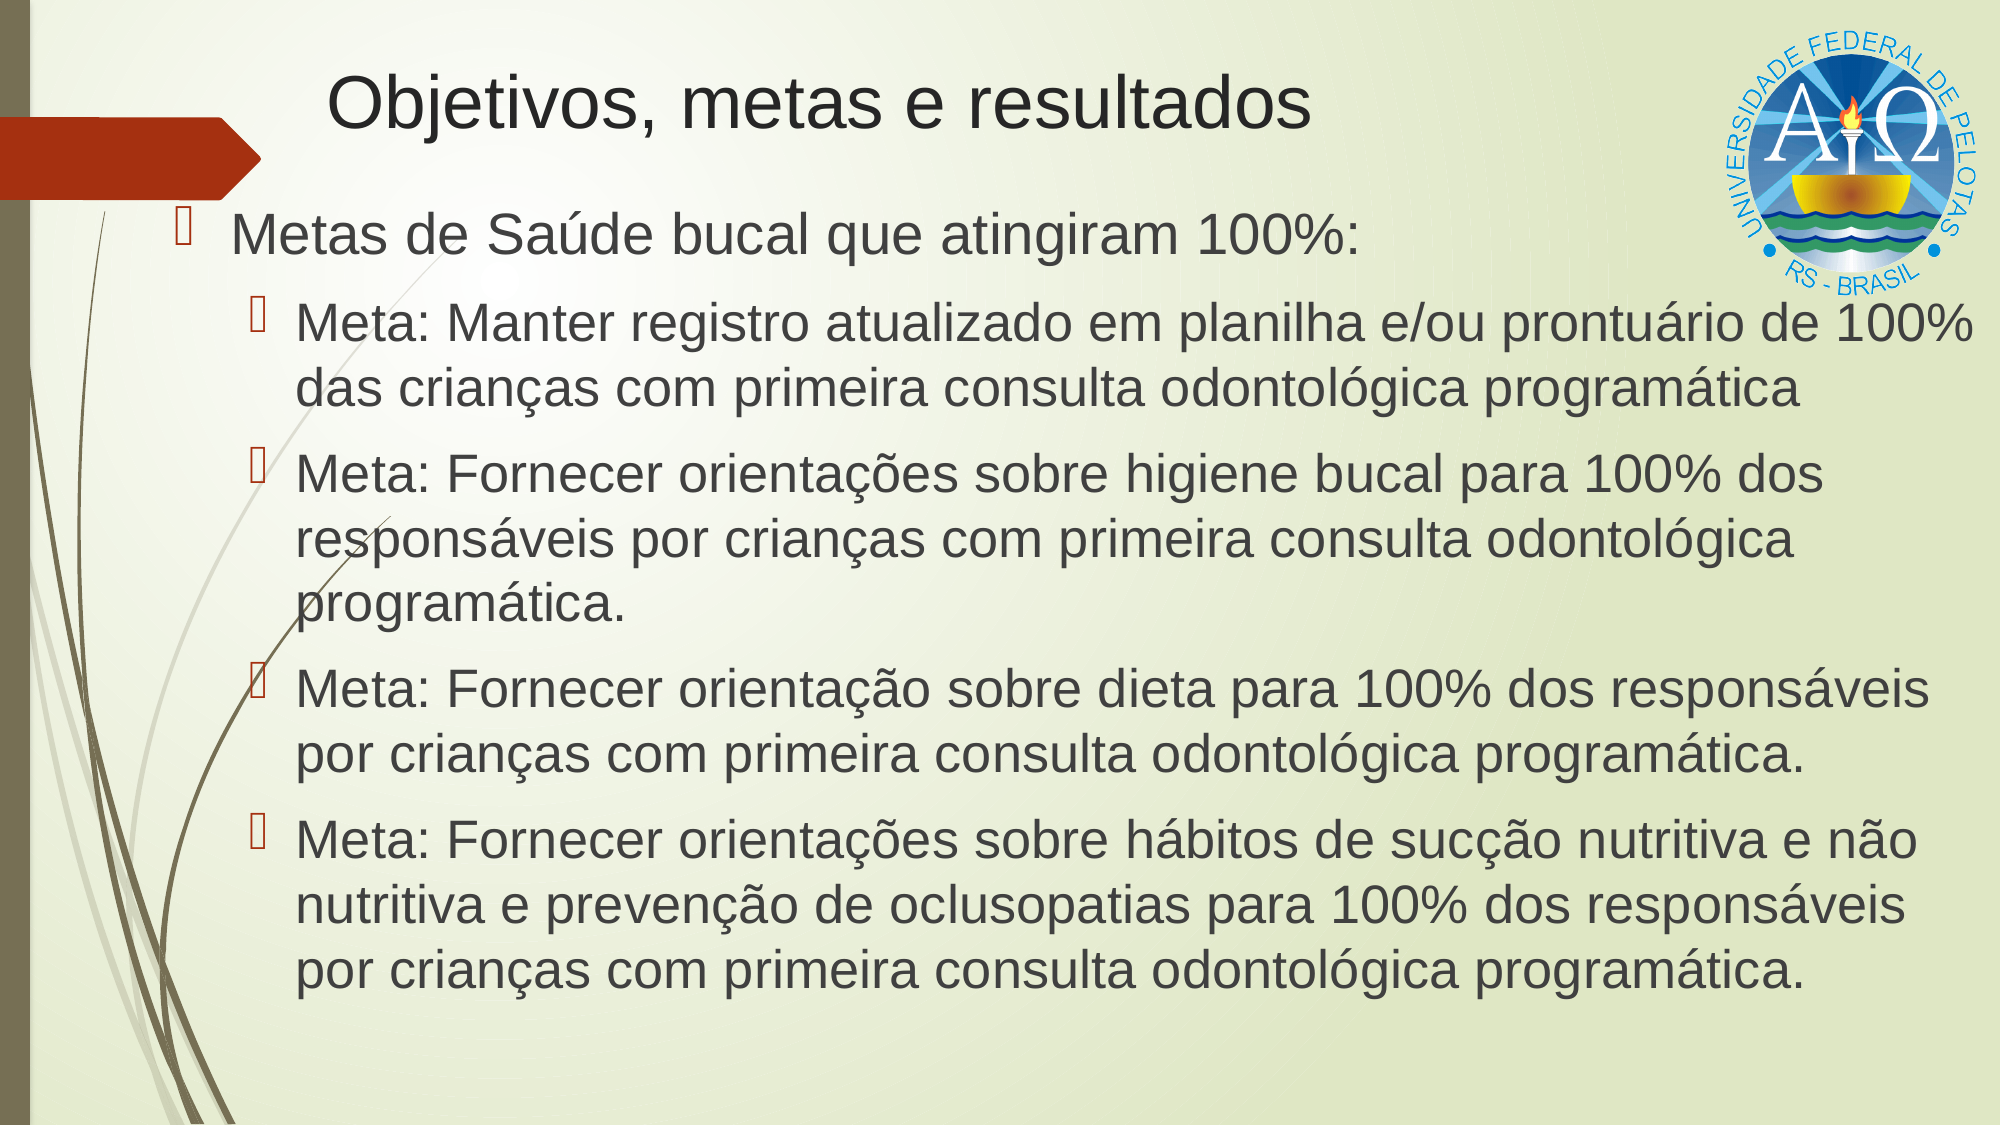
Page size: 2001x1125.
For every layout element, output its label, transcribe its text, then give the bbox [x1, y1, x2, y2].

picture [1726, 30, 1977, 297]
list Metas de Saúde bucal que atingiram 100%: Meta: Manter registro atualizado em planilha e/ou prontuário de 100% das crianças com primeira consulta odontológica programática Meta: Fornecer orientações sobre higiene bucal para 100% dos responsáveis por crianças com primeira consulta odontológica programática. Meta: Fornecer orientação sobre dieta para 100% dos responsáveis por crianças com primeira consulta odontológica programática. Meta: Fornecer orientações sobre hábitos de sucção nutritiva e não nutritiva e prevenção de oclusopatias para 100% dos responsáveis por crianças com primeira consulta odontológica programática. [158, 188, 2000, 1030]
picture [1847, 33, 1856, 47]
title Objetivos, metas e resultados [311, 46, 1721, 164]
